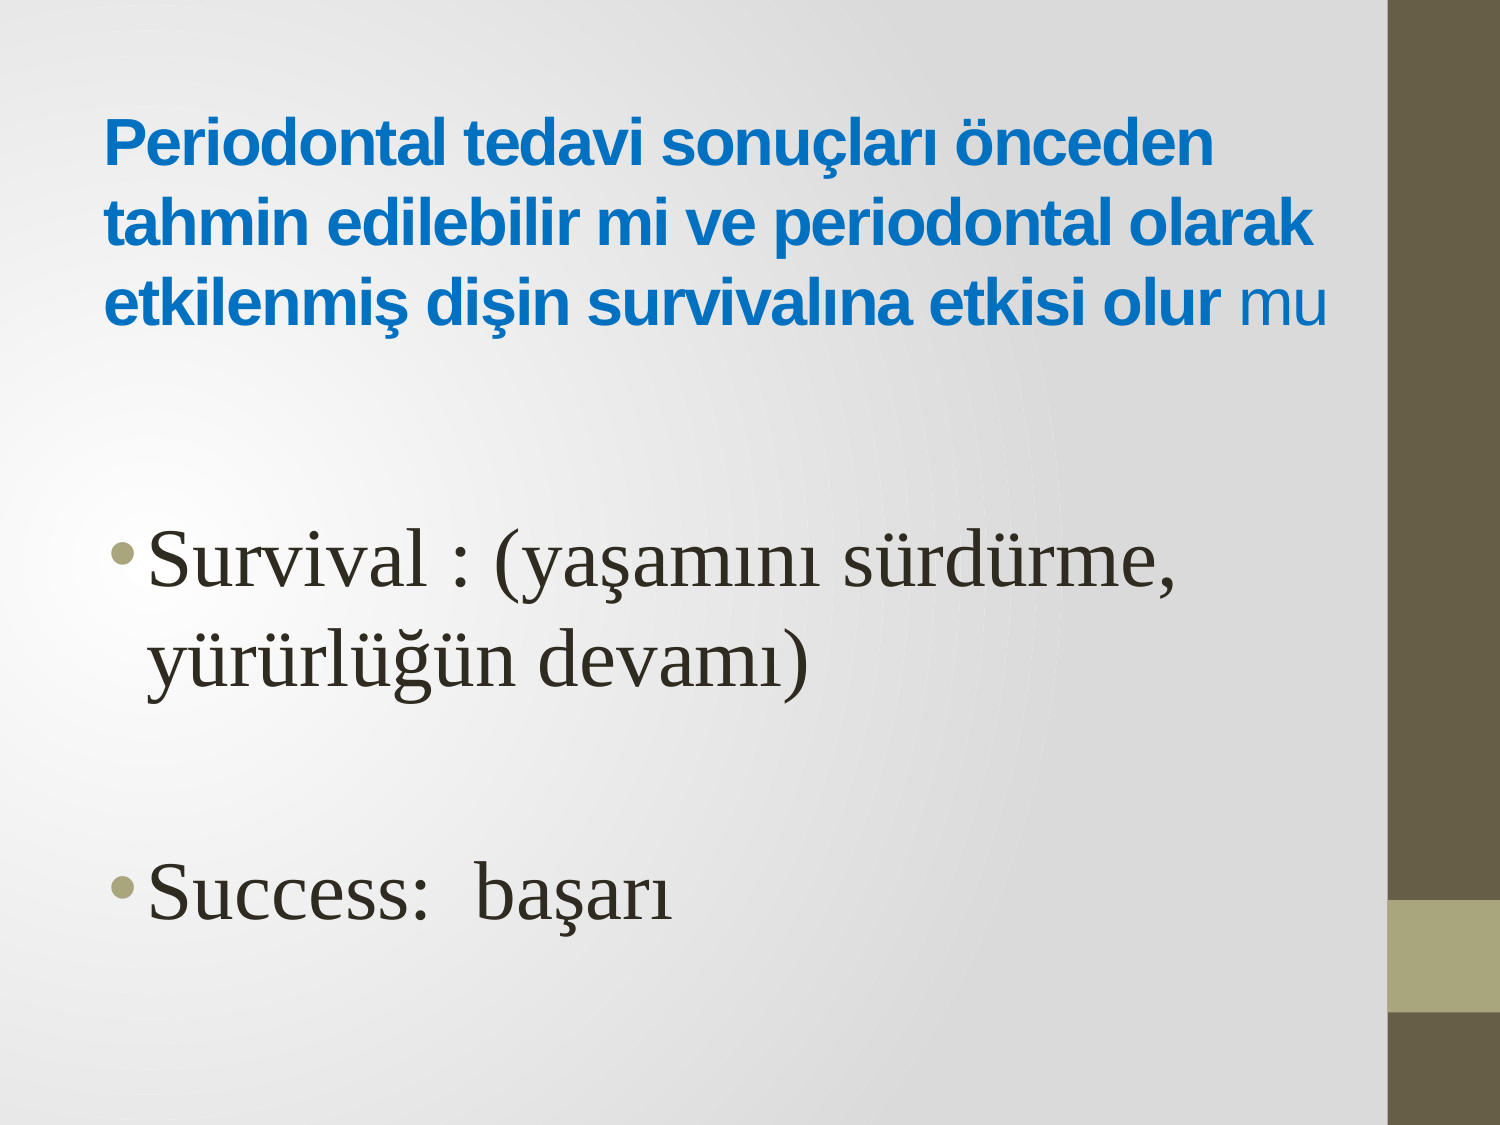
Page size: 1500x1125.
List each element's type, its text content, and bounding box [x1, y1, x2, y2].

title Periodontal tedavi sonuçları önceden tahmin edilebilir mi ve periodontal olarak etkilenmiş dişin survivalına etkisi olur mu [88, 125, 1439, 313]
list Survival : (yaşamını sürdürme, yürürlüğün devamı) Success: başarı [75, 262, 1325, 1050]
